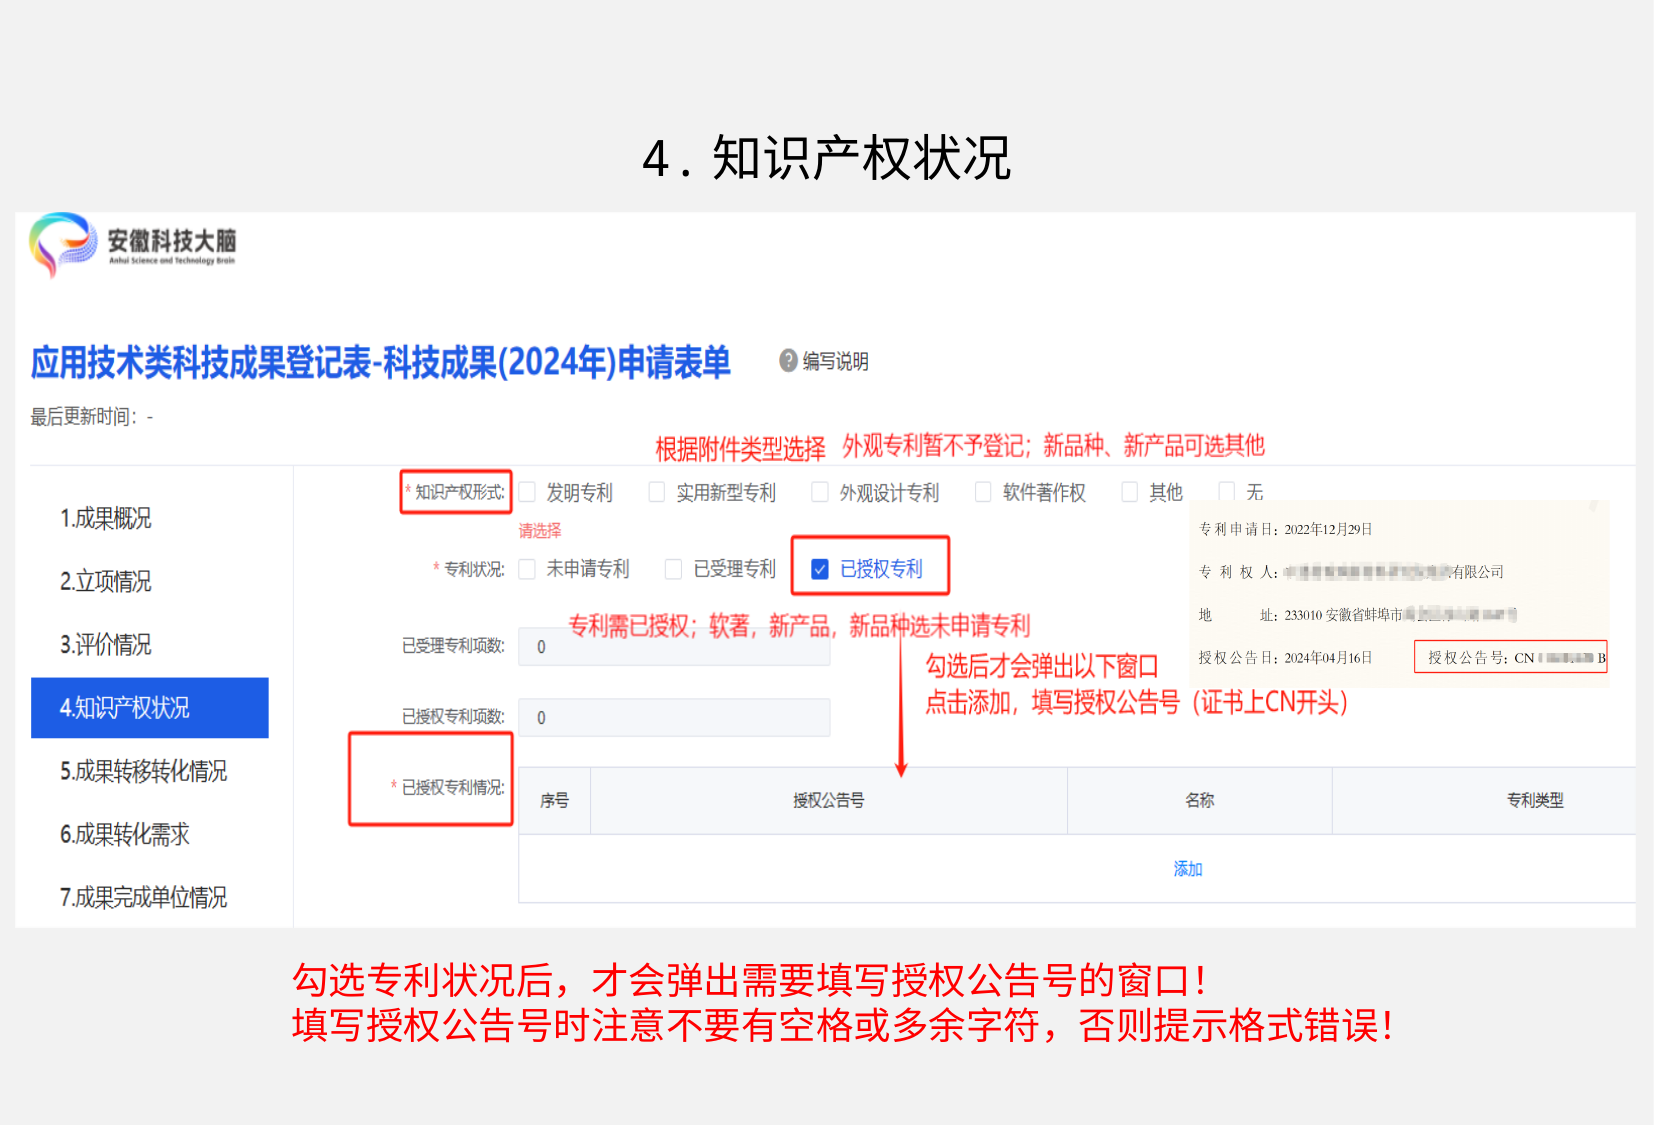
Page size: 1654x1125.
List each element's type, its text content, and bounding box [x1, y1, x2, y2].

text_box 勾选专利状况后，才会弹出需要填写授权公告号的窗口！ 填写授权公告号时注意不要有空格或多余字符，否则提示格式错误！ [276, 949, 1433, 1055]
picture [15, 212, 1637, 928]
title 4.知识产权状况 [82, 62, 1572, 209]
